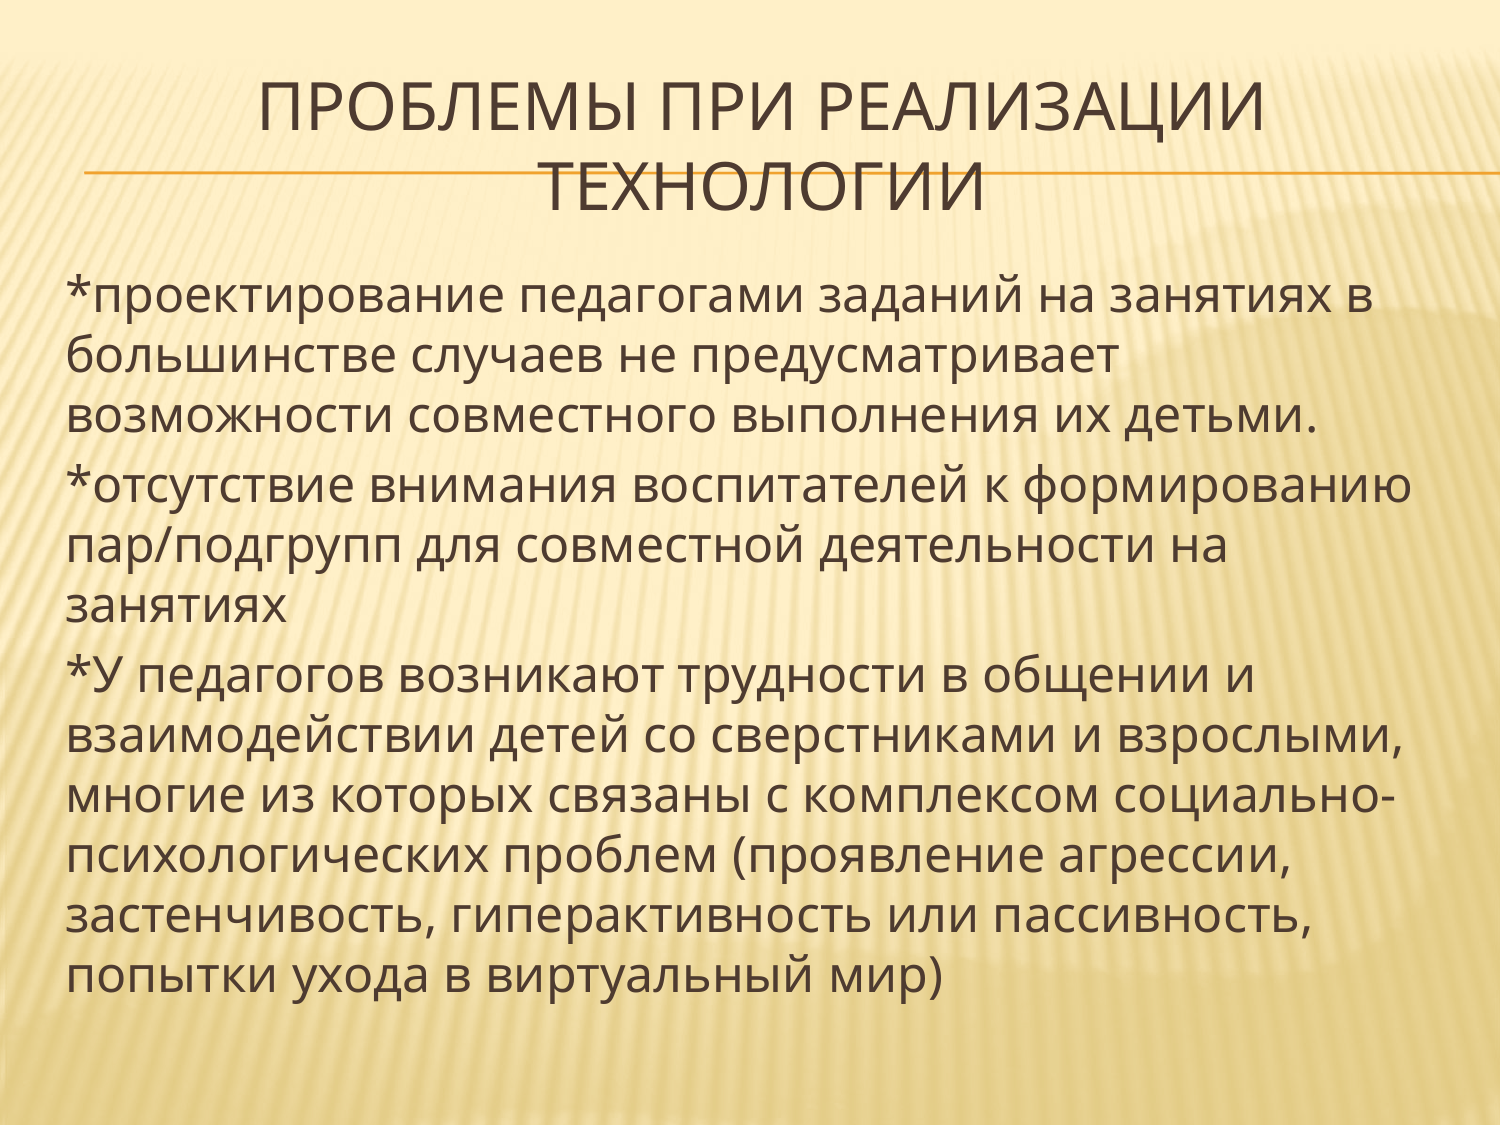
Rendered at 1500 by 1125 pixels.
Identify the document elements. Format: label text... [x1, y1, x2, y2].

title Проблемы при реализации технологии [50, 75, 1475, 213]
list *проектирование педагогами заданий на занятиях в большинстве случаев не предусматривает возможности совместного выполнения их детьми. *отсутствие внимания воспитателей к формированию пар/подгрупп для совместной деятельности на занятиях *У педагогов возникают трудности в общении и взаимодействии детей со сверстниками и взрослыми, многие из которых связаны с комплексом социально-психологических проблем (проявление агрессии, застенчивость, гиперактивность или пассивность, попытки ухода в виртуальный мир) [49, 254, 1476, 998]
